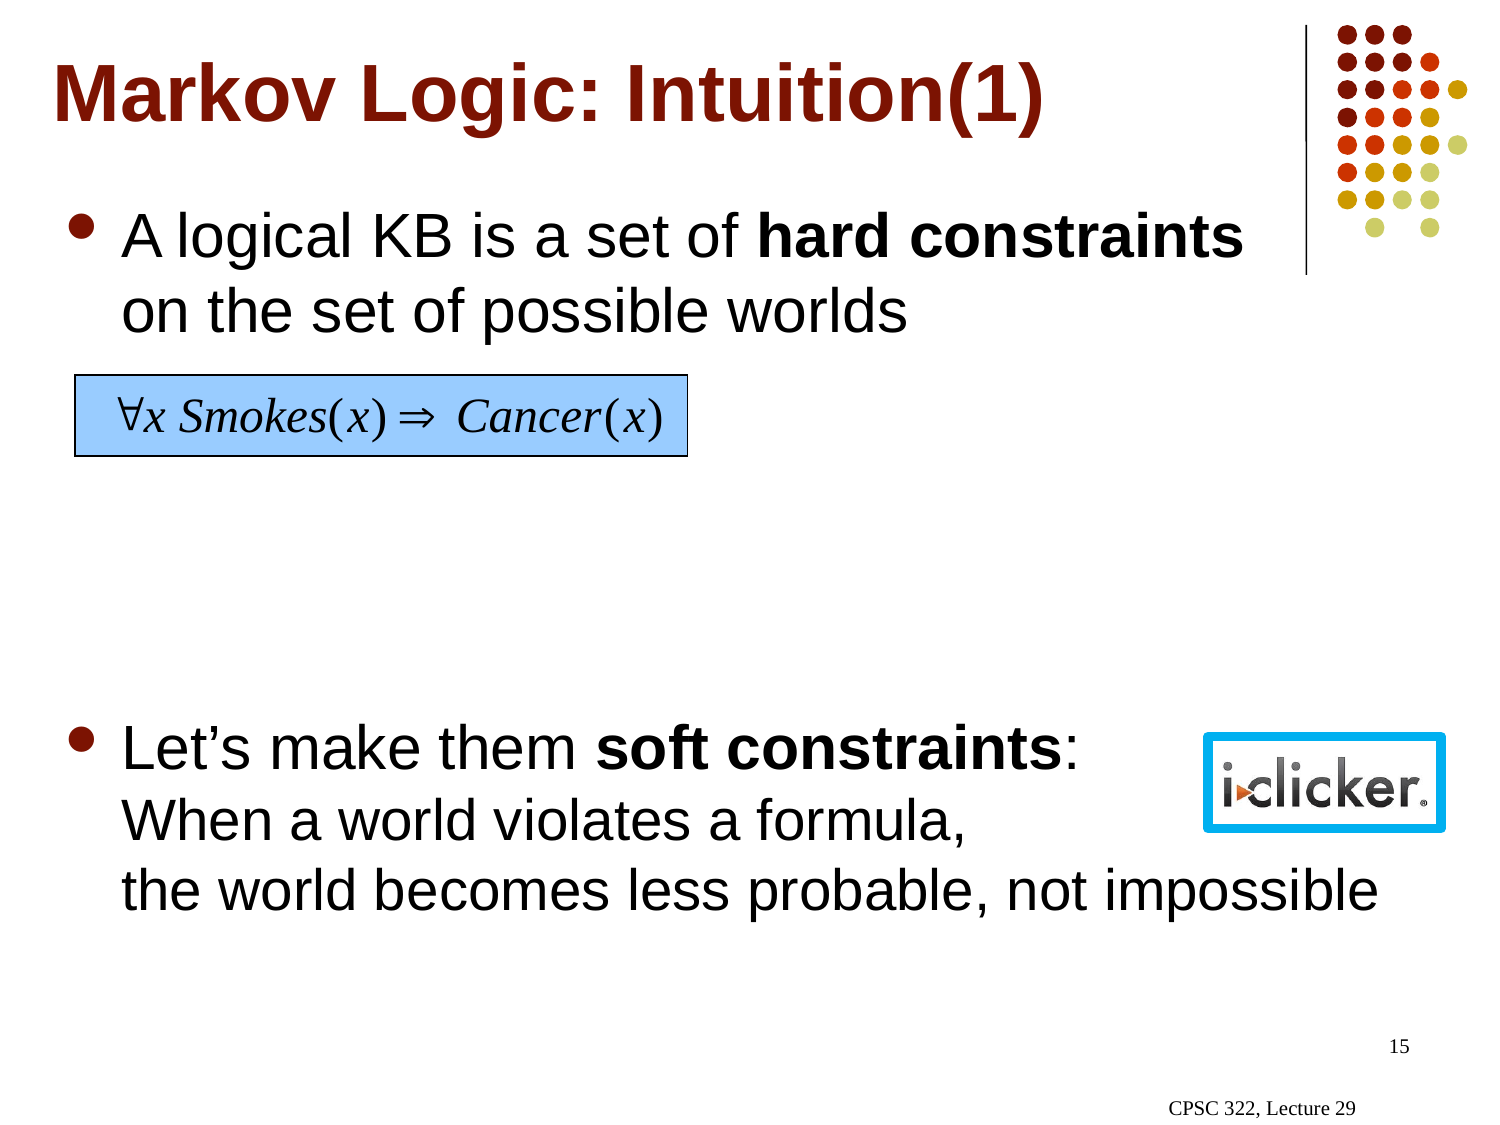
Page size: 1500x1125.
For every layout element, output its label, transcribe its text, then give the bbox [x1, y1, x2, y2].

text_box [74, 374, 688, 528]
list A logical KB is a set of hard constraints on the set of possible worlds Let’s make them soft constraints: When a world violates a formula, the world becomes less probable, not impossible [50, 187, 1400, 912]
footer CPSC 322, Lecture 29 [1024, 1087, 1500, 1125]
slide_number 15 [1074, 1024, 1426, 1101]
picture [1214, 742, 1435, 823]
title Markov Logic: Intuition(1) [37, 37, 1275, 145]
